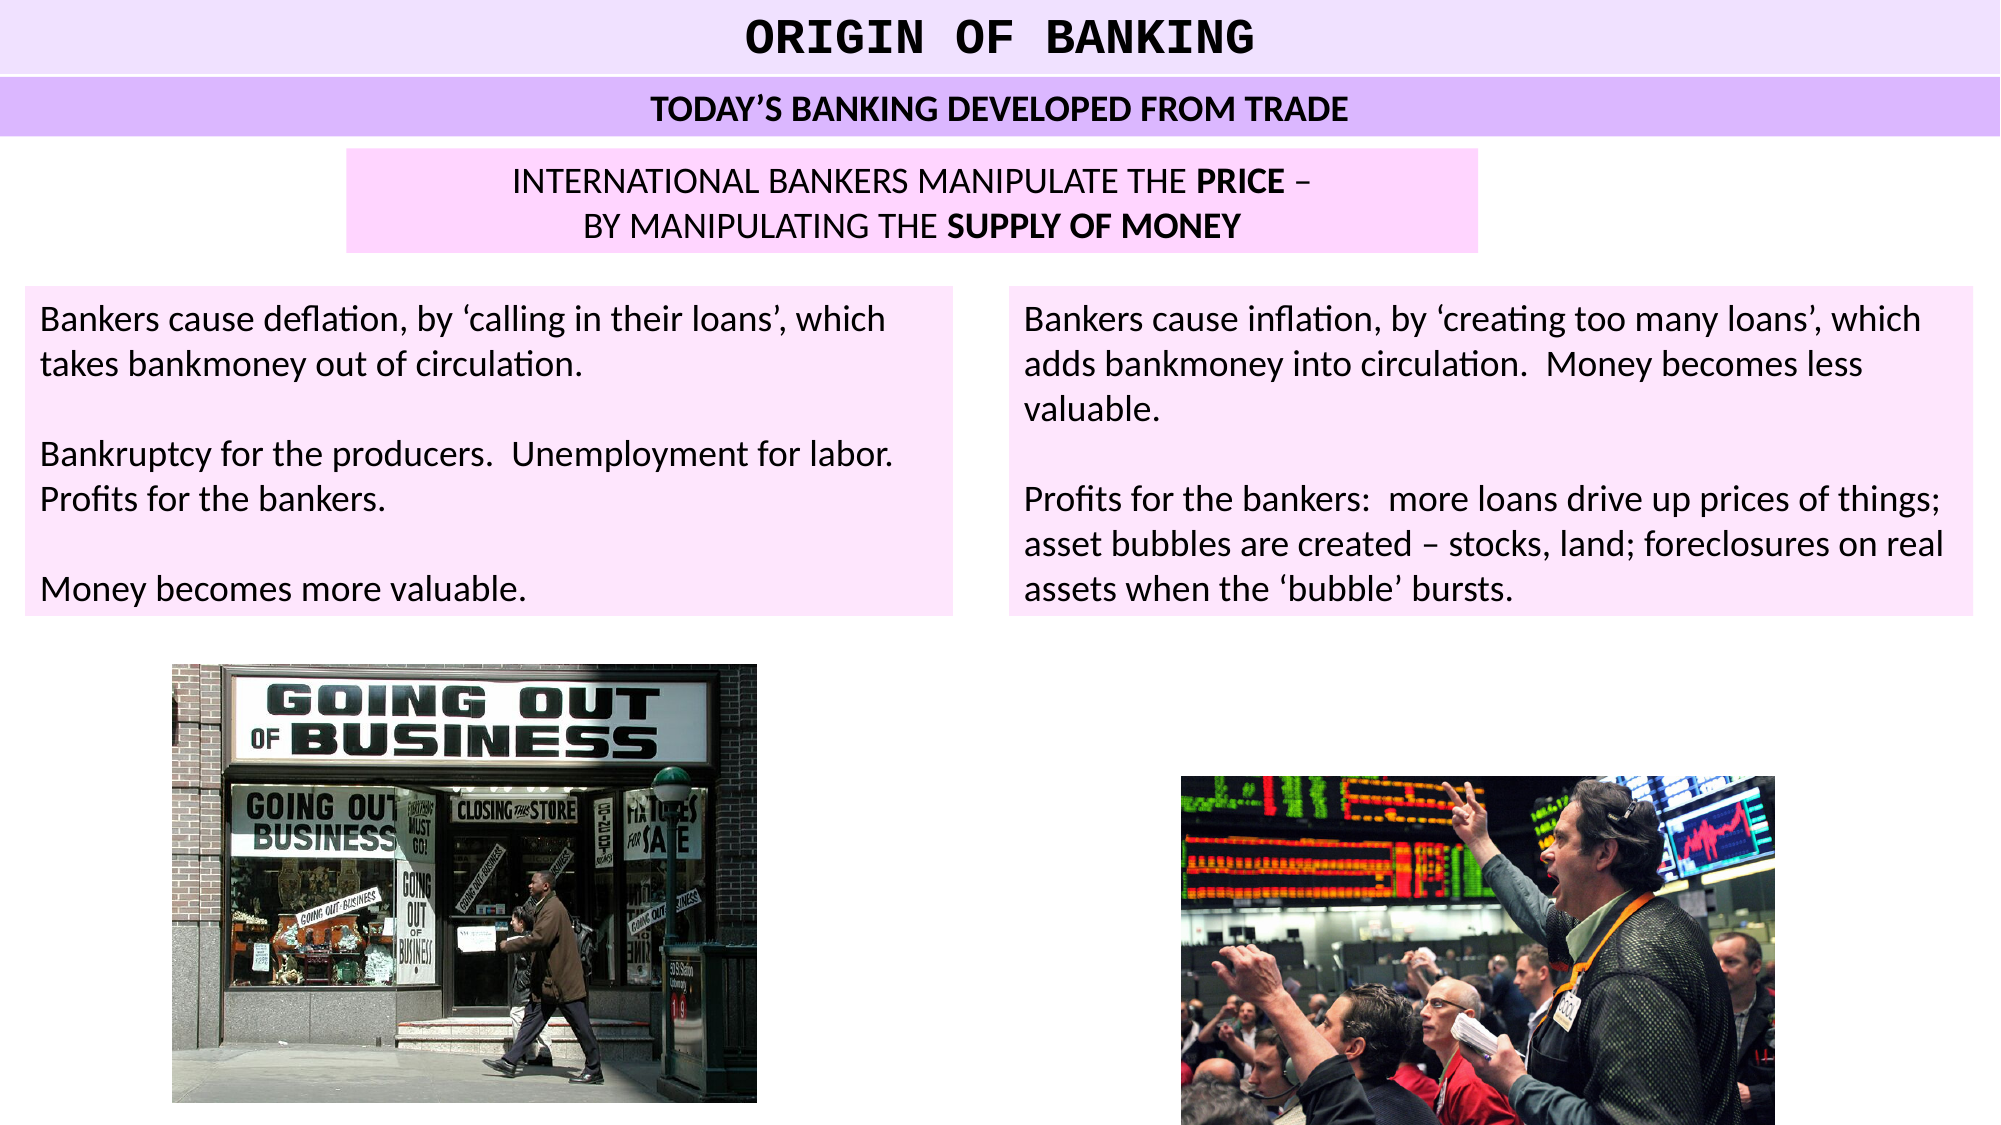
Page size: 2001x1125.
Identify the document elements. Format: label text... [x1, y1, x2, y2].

picture [172, 664, 757, 1103]
text_box TODAY’S BANKING DEVELOPED FROM TRADE [0, 76, 2000, 137]
text_box Bankers cause deflation, by ‘calling in their loans’, which takes bankmoney out of circulation. Bankruptcy for the producers. Unemployment for labor. Profits for the bankers. Money becomes more valuable. [25, 286, 953, 616]
picture [1181, 776, 1775, 1125]
title ORIGIN OF BANKING [0, 0, 2000, 74]
text_box INTERNATIONAL BANKERS MANIPULATE THE PRICE – BY MANIPULATING THE SUPPLY OF MONEY [346, 148, 1479, 253]
text_box Bankers cause inflation, by ‘creating too many loans’, which adds bankmoney into circulation. Money becomes less valuable. Profits for the bankers: more loans drive up prices of things; asset bubbles are created – stocks, land; foreclosures on real assets when the ‘bubble’ bursts. [1009, 286, 1974, 616]
